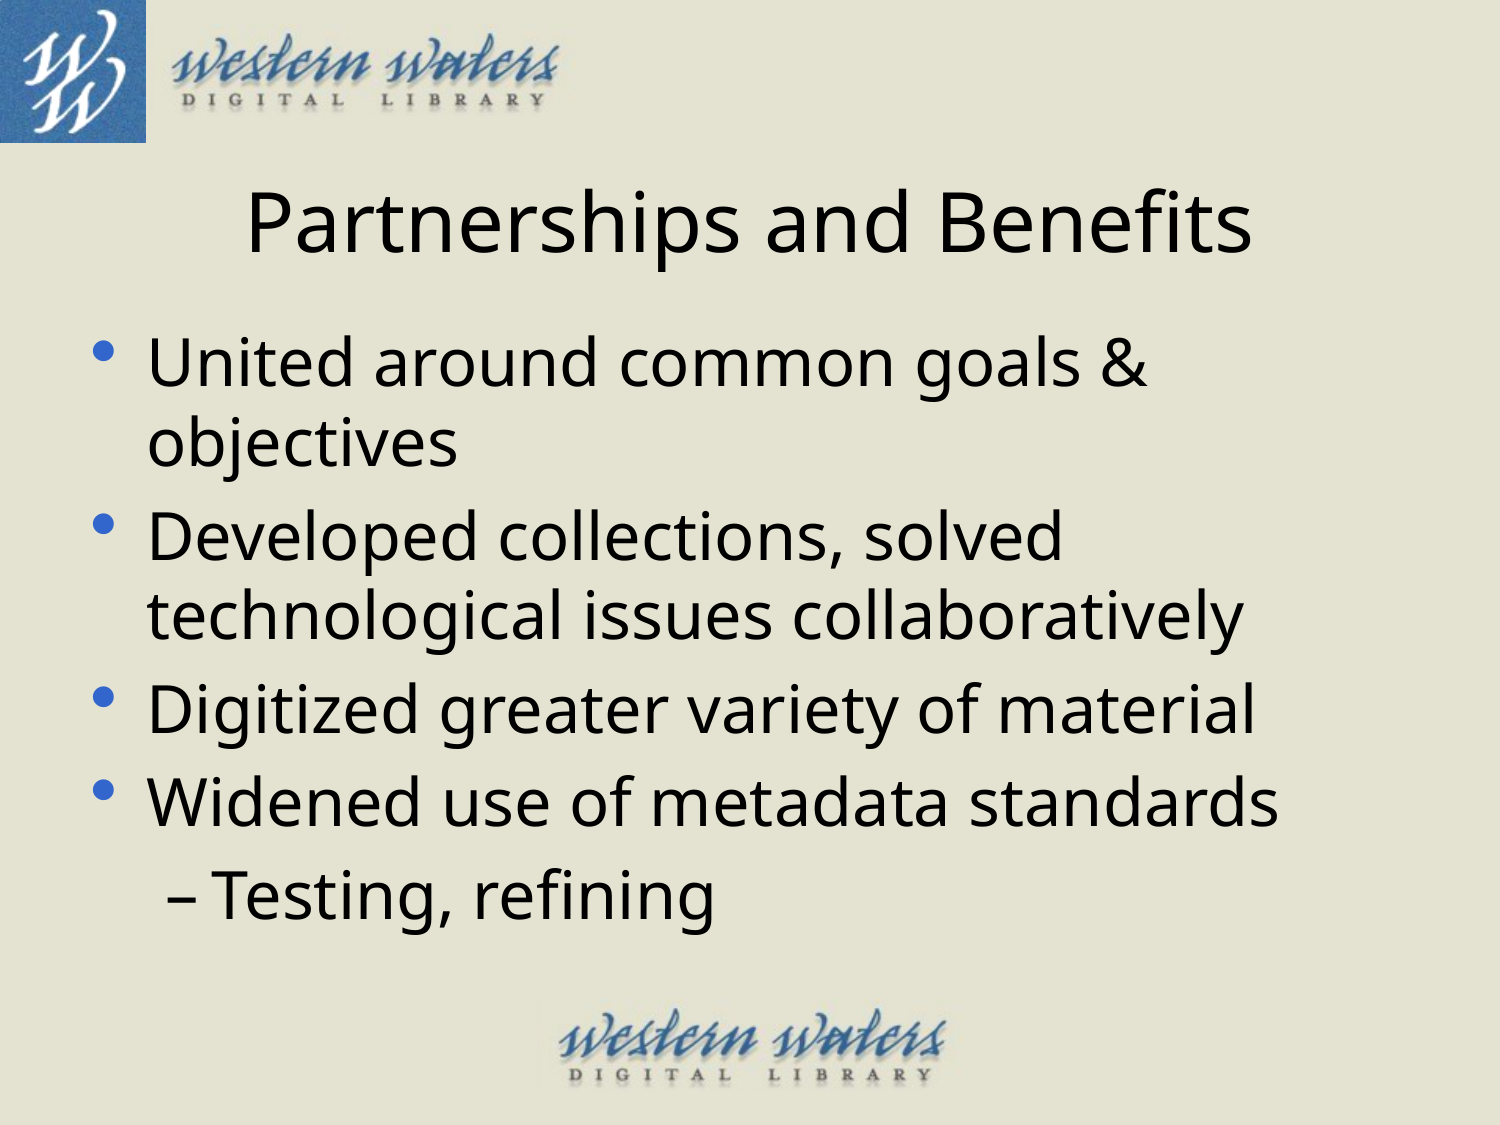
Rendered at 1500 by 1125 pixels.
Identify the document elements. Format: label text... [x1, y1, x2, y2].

picture [537, 999, 969, 1091]
picture [0, 0, 146, 143]
picture [150, 24, 582, 116]
title Partnerships and Benefits [74, 162, 1426, 276]
list United around common goals & objectives Developed collections, solved technological issues collaboratively Digitized greater variety of material Widened use of metadata standards Testing, refining [74, 312, 1426, 988]
